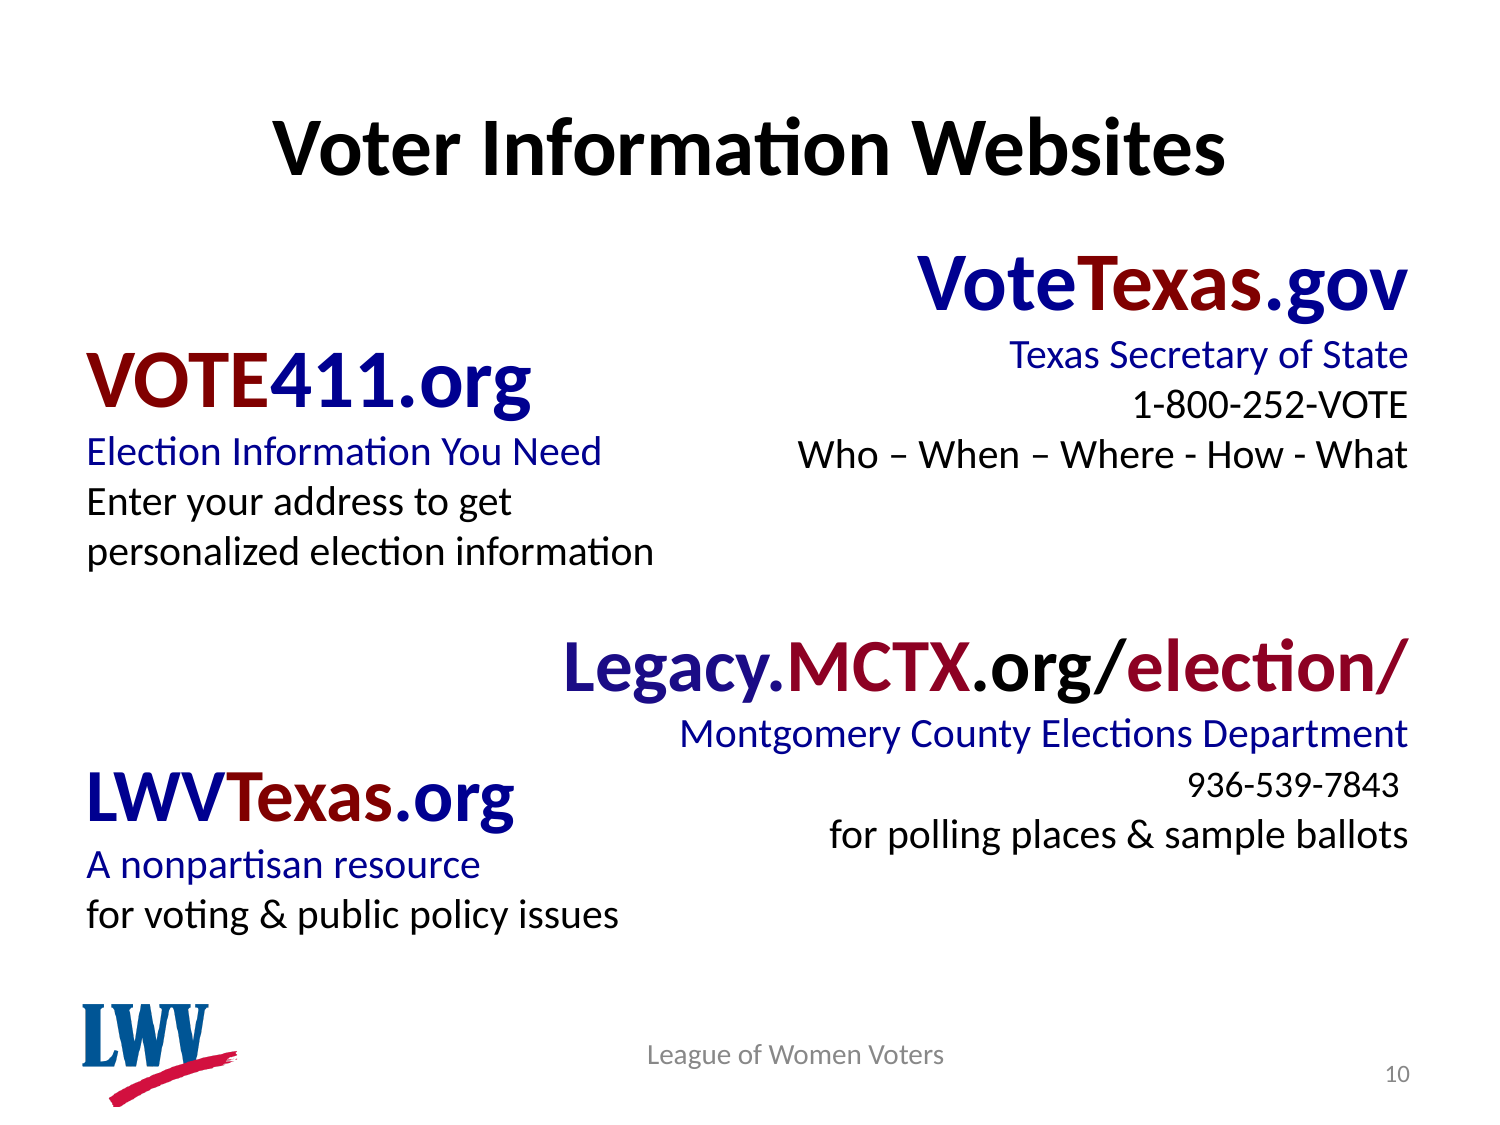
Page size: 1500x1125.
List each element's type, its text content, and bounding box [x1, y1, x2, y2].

footer League of Women Voters [315, 1023, 1277, 1083]
text_box Legacy.MCTX.org/election/ Montgomery County Elections Department 936-539-7843 for polling places & sample ballots [75, 608, 1425, 906]
text_box VoteTexas.gov Texas Secretary of State 1-800-252-VOTE Who – When – Where - How - What [617, 219, 1424, 487]
title Voter Information Websites [75, 70, 1425, 214]
text_box LWVTexas.org A nonpartisan resource for voting & public policy issues [71, 738, 745, 985]
slide_number 10 [1074, 1042, 1425, 1103]
text_box VOTE411.org Election Information You Need Enter your address to get personalized election information [71, 316, 803, 584]
